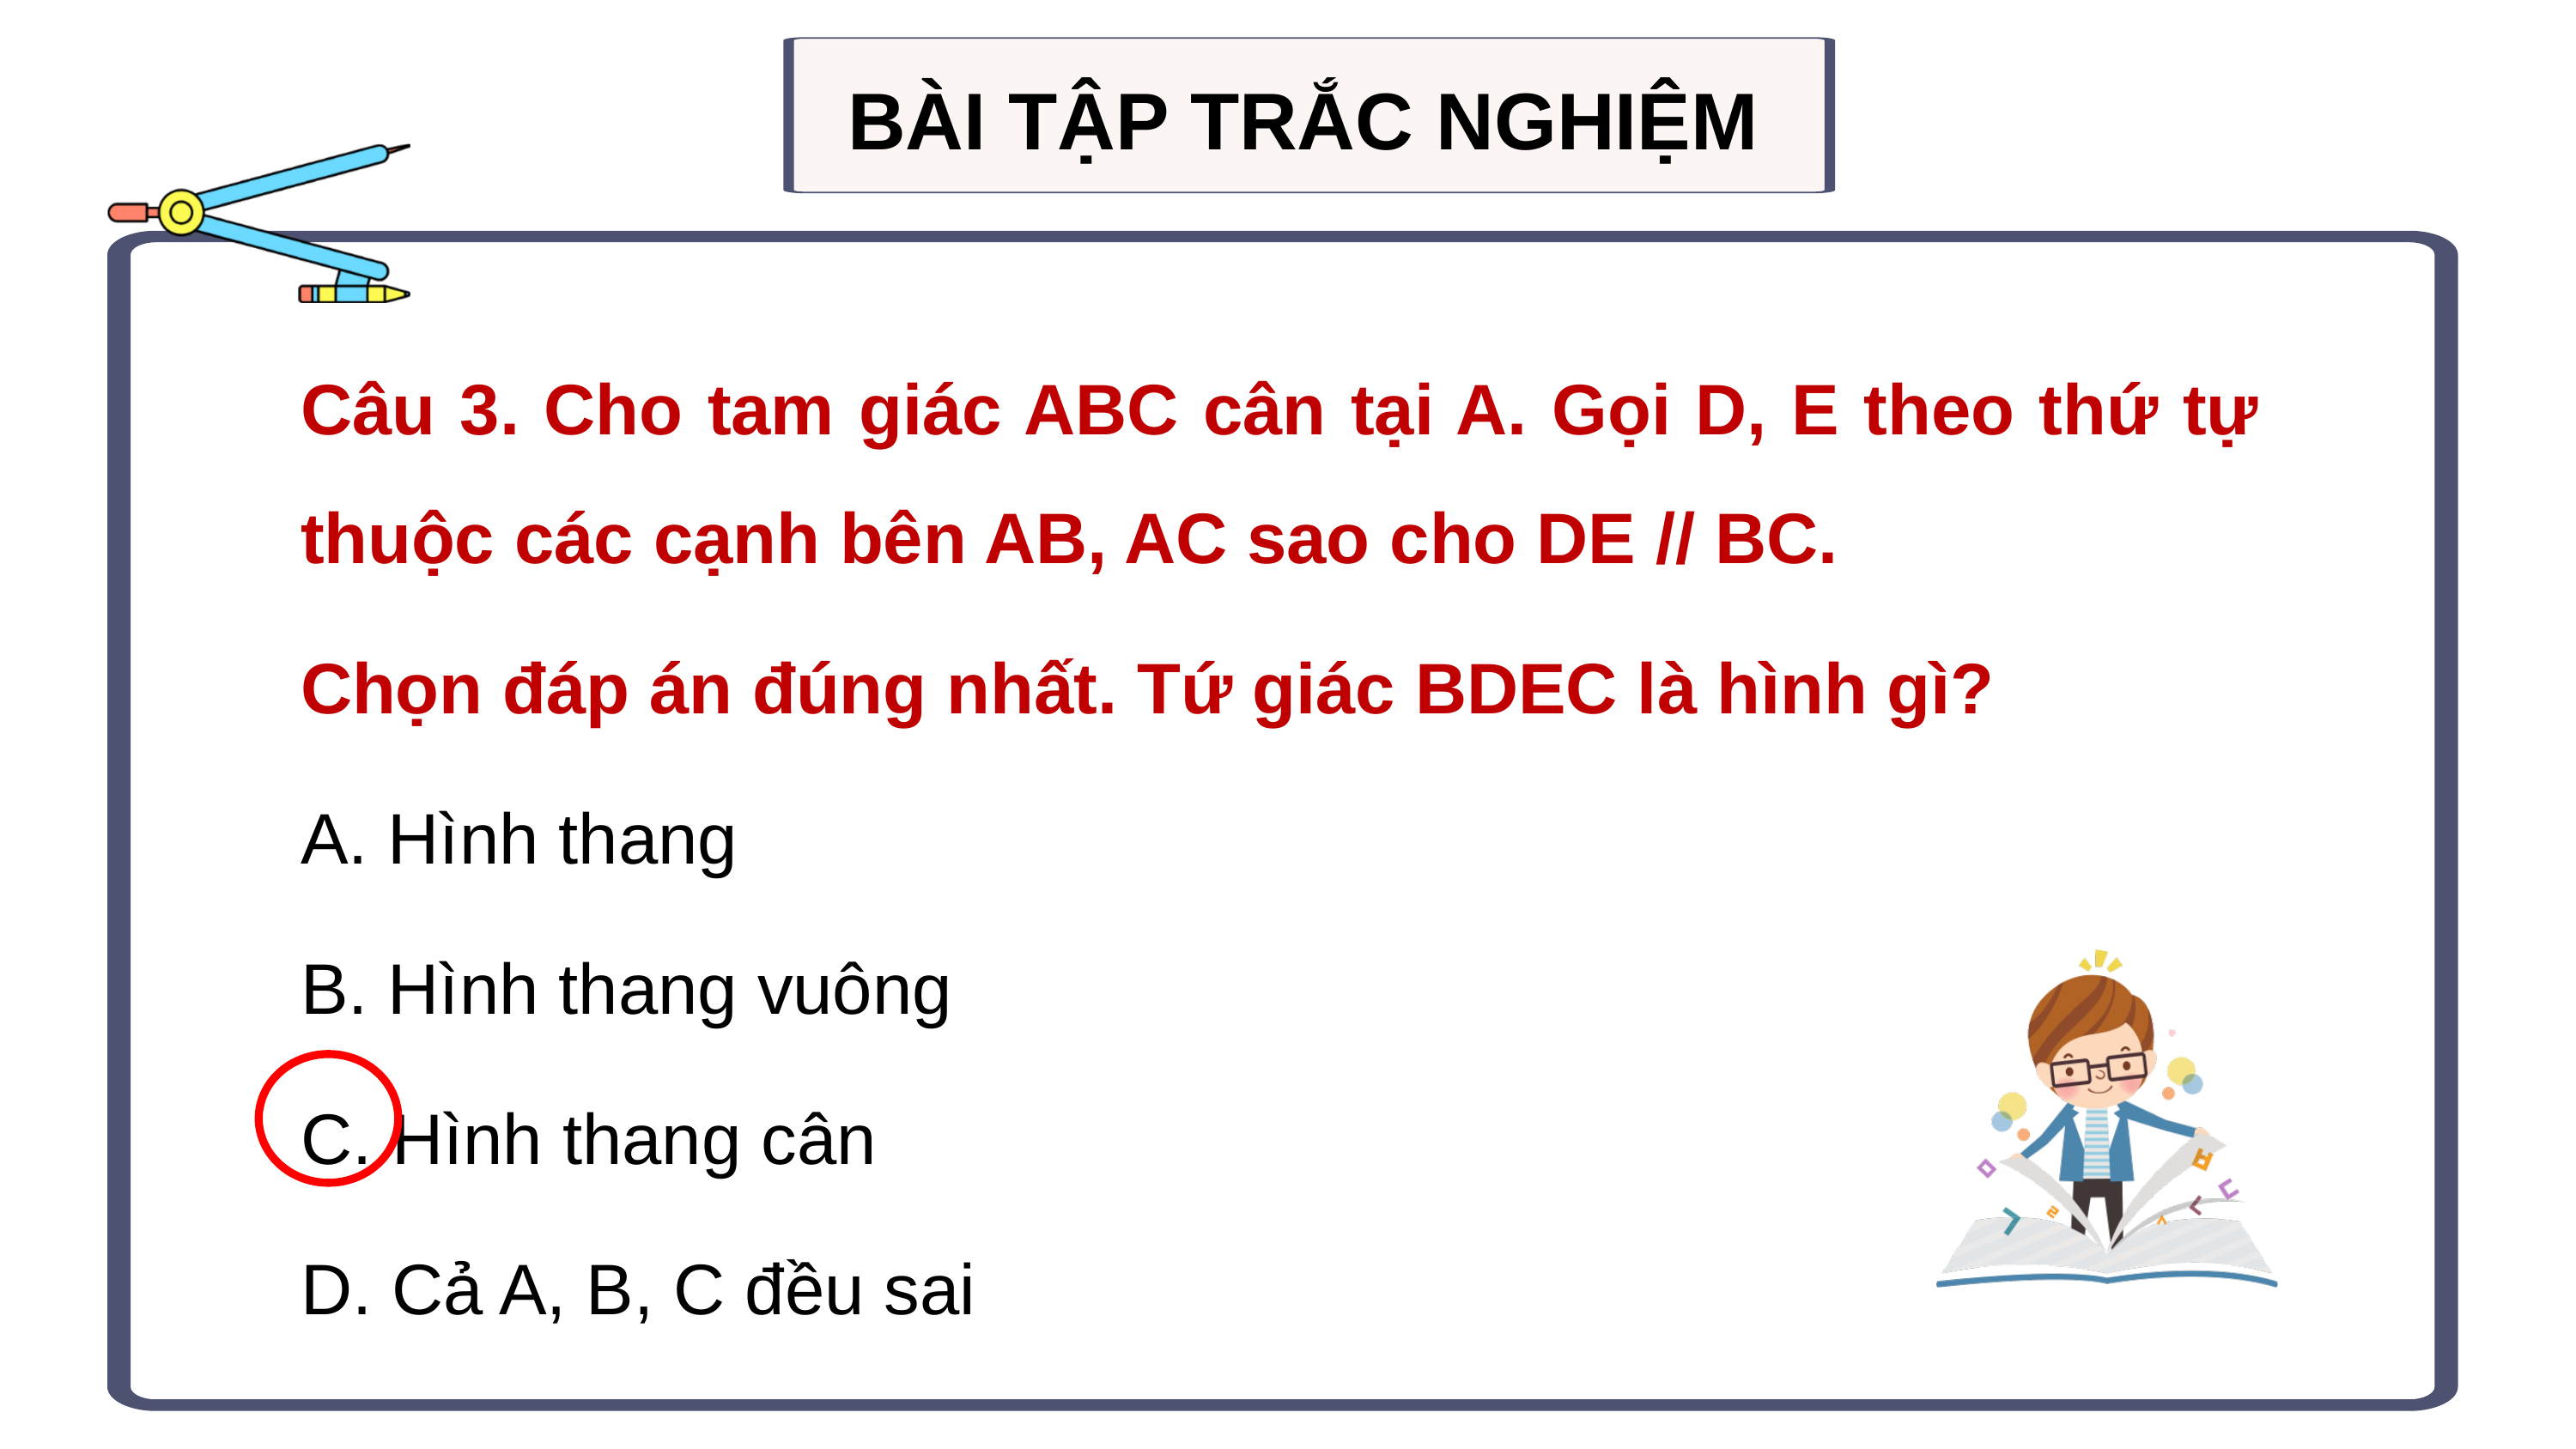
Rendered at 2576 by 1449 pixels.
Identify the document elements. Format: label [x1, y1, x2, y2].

picture [108, 71, 410, 375]
picture [1936, 949, 2278, 1288]
text_box [783, 37, 1846, 194]
text_box [106, 230, 2458, 1411]
